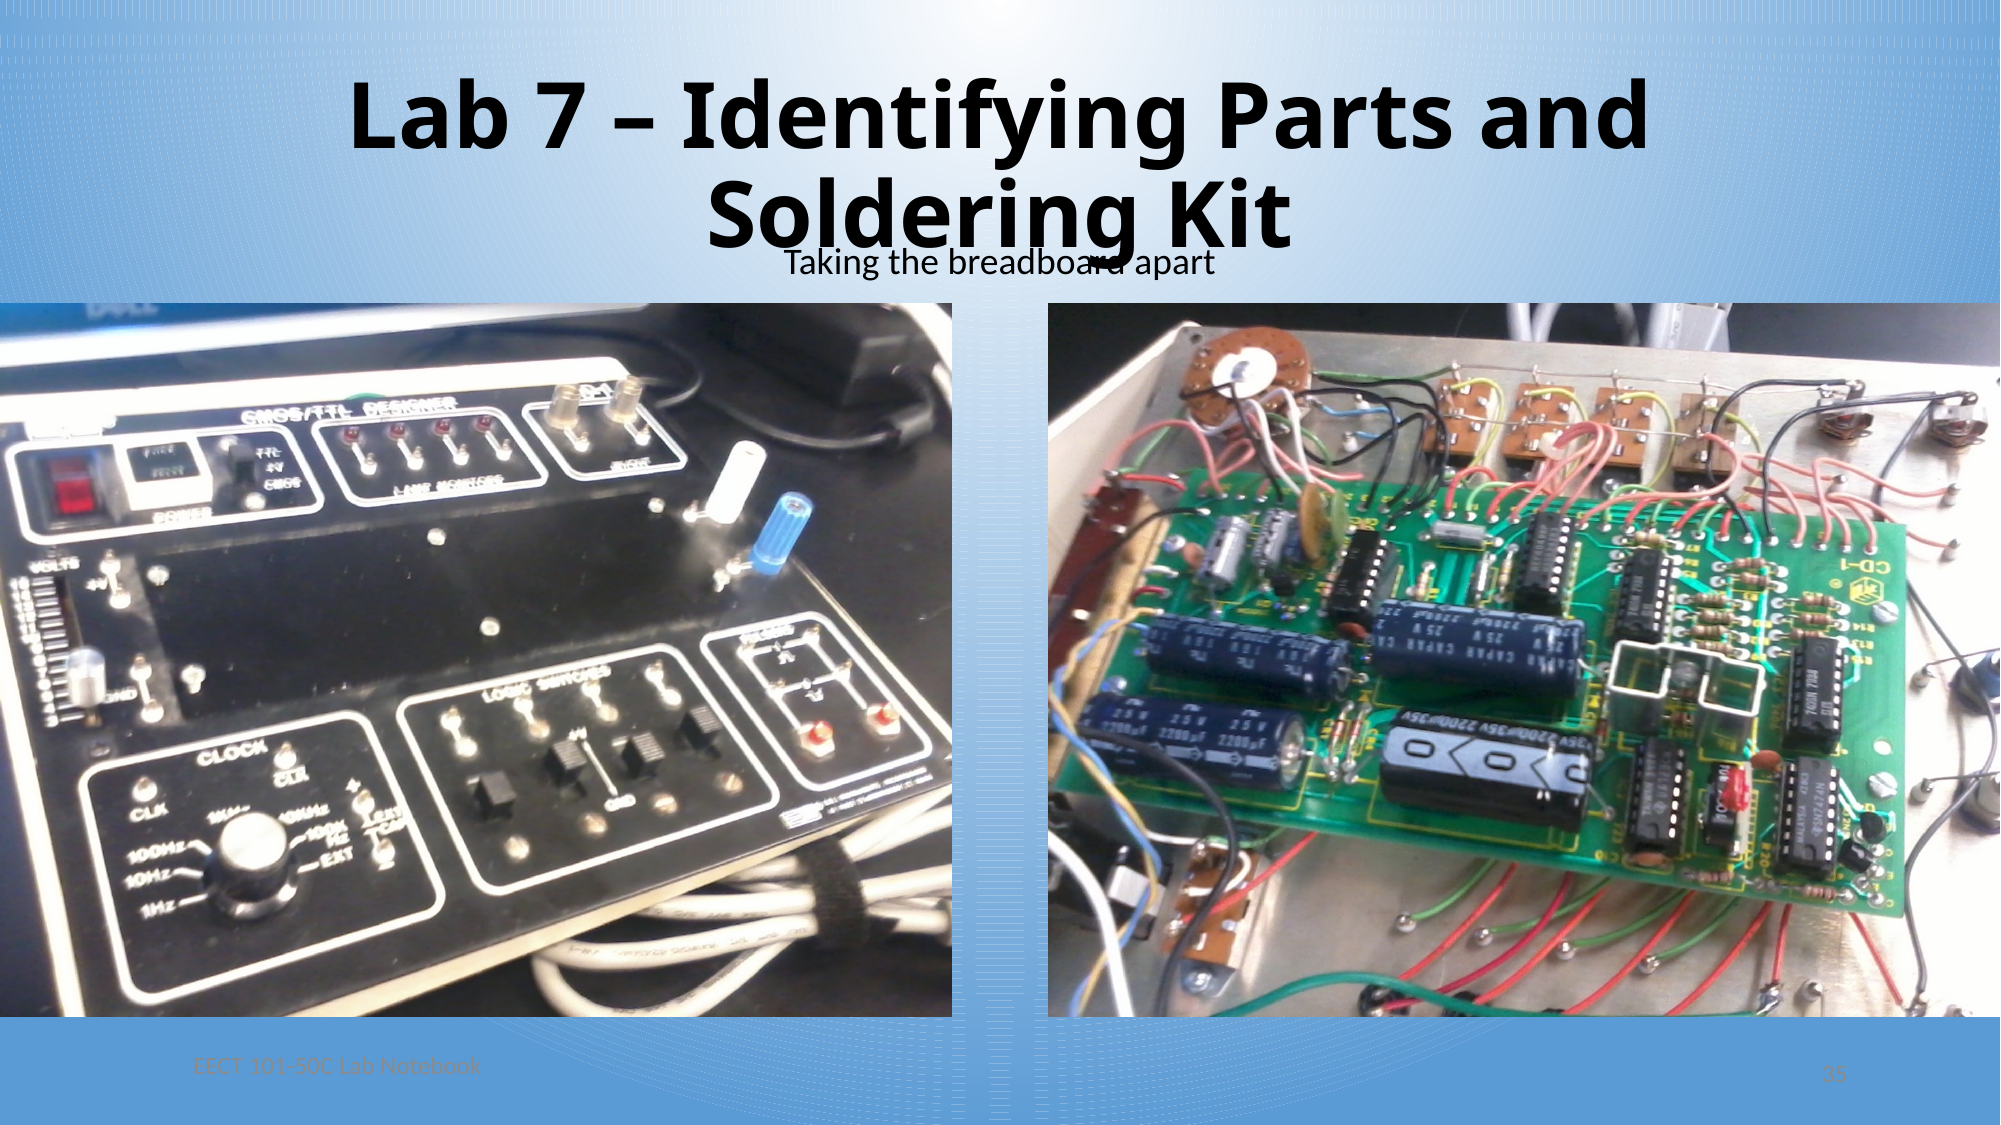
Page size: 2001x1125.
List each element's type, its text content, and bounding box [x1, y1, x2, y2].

picture [1048, 303, 2000, 1017]
text_box Taking the breadboard apart [768, 229, 1232, 290]
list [0, 303, 952, 1017]
slide_number 35 [1412, 1042, 1863, 1103]
title Lab 7 – Identifying Parts and Soldering Kit [137, 59, 1863, 278]
footer EECT 101-50C Lab Notebook [0, 1035, 675, 1095]
